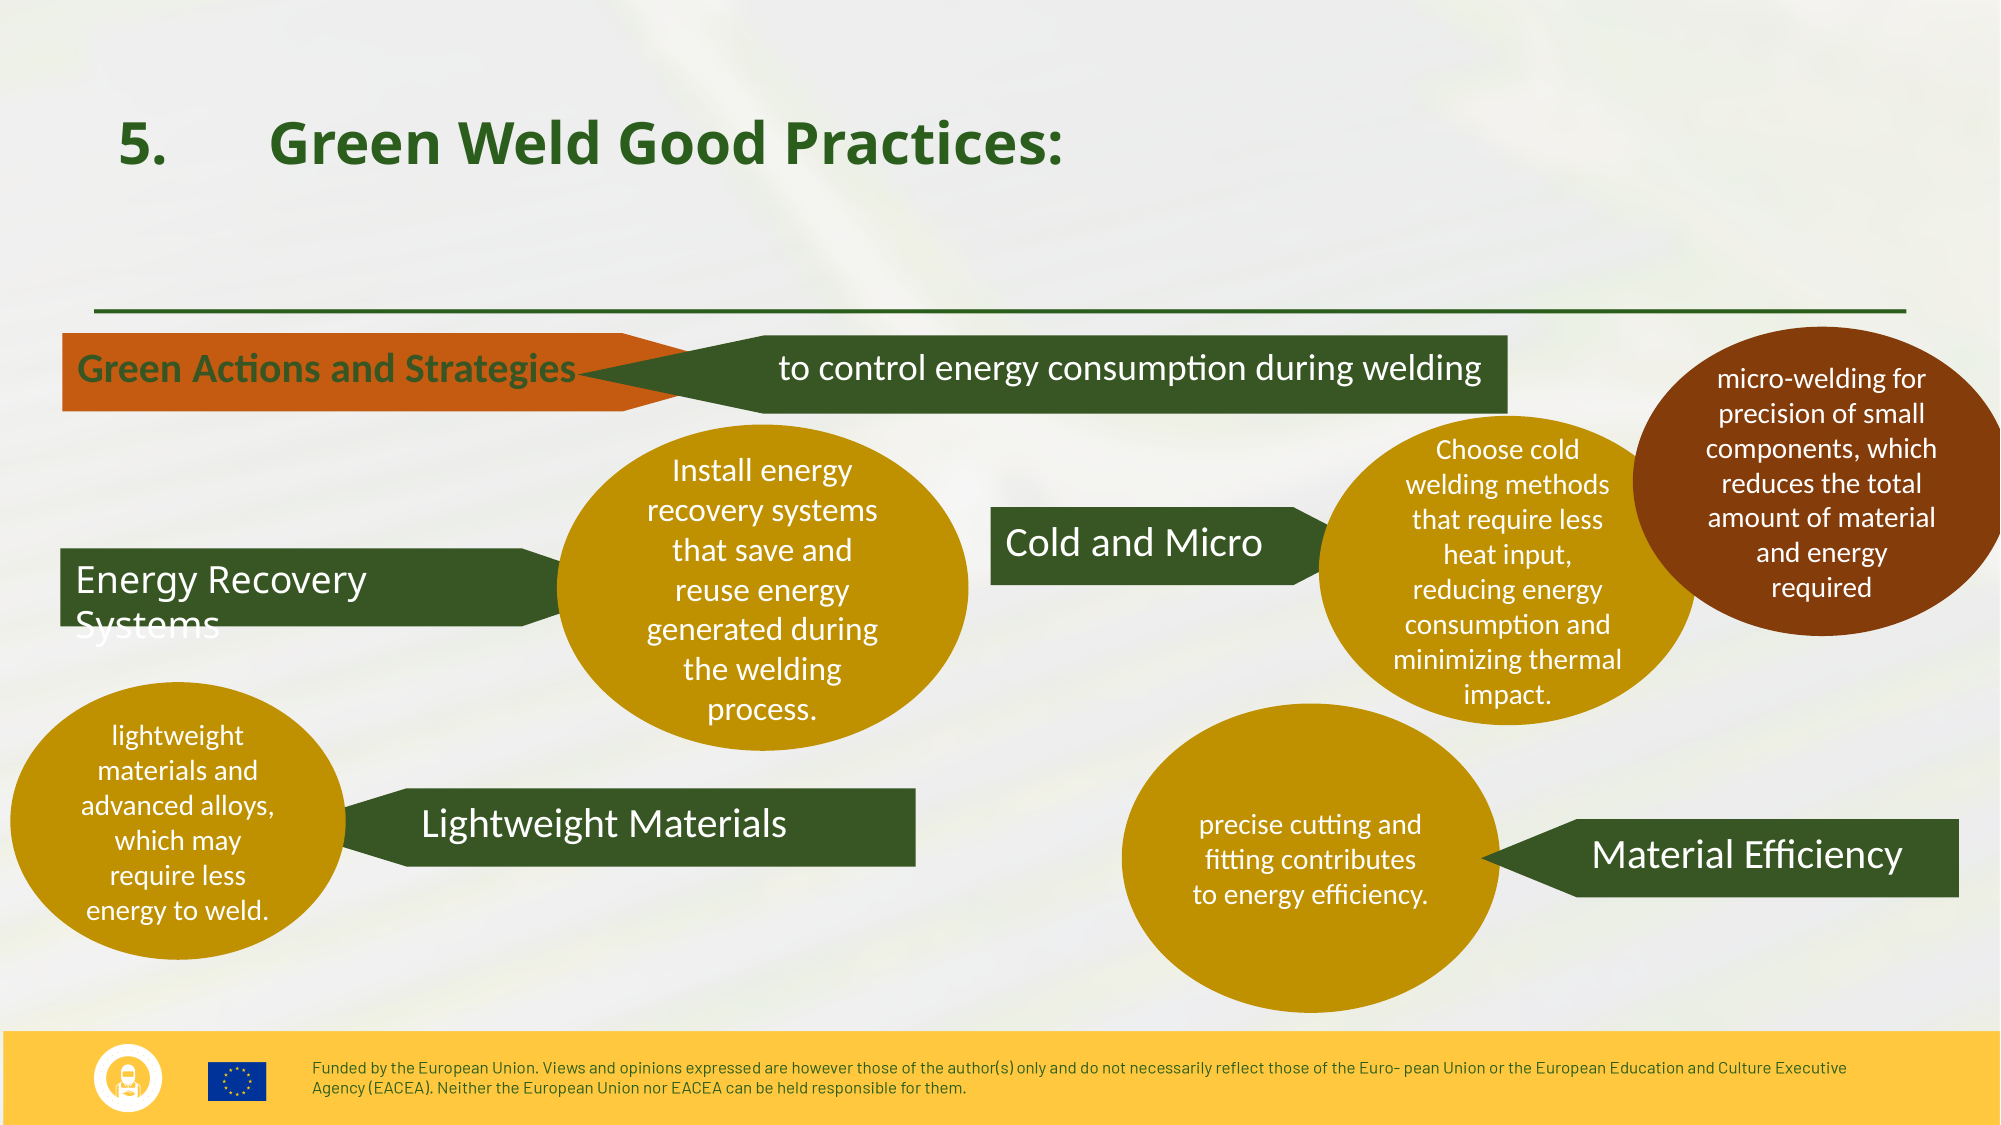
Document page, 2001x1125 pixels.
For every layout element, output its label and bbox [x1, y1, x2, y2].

list [0, 0, 2000, 1125]
